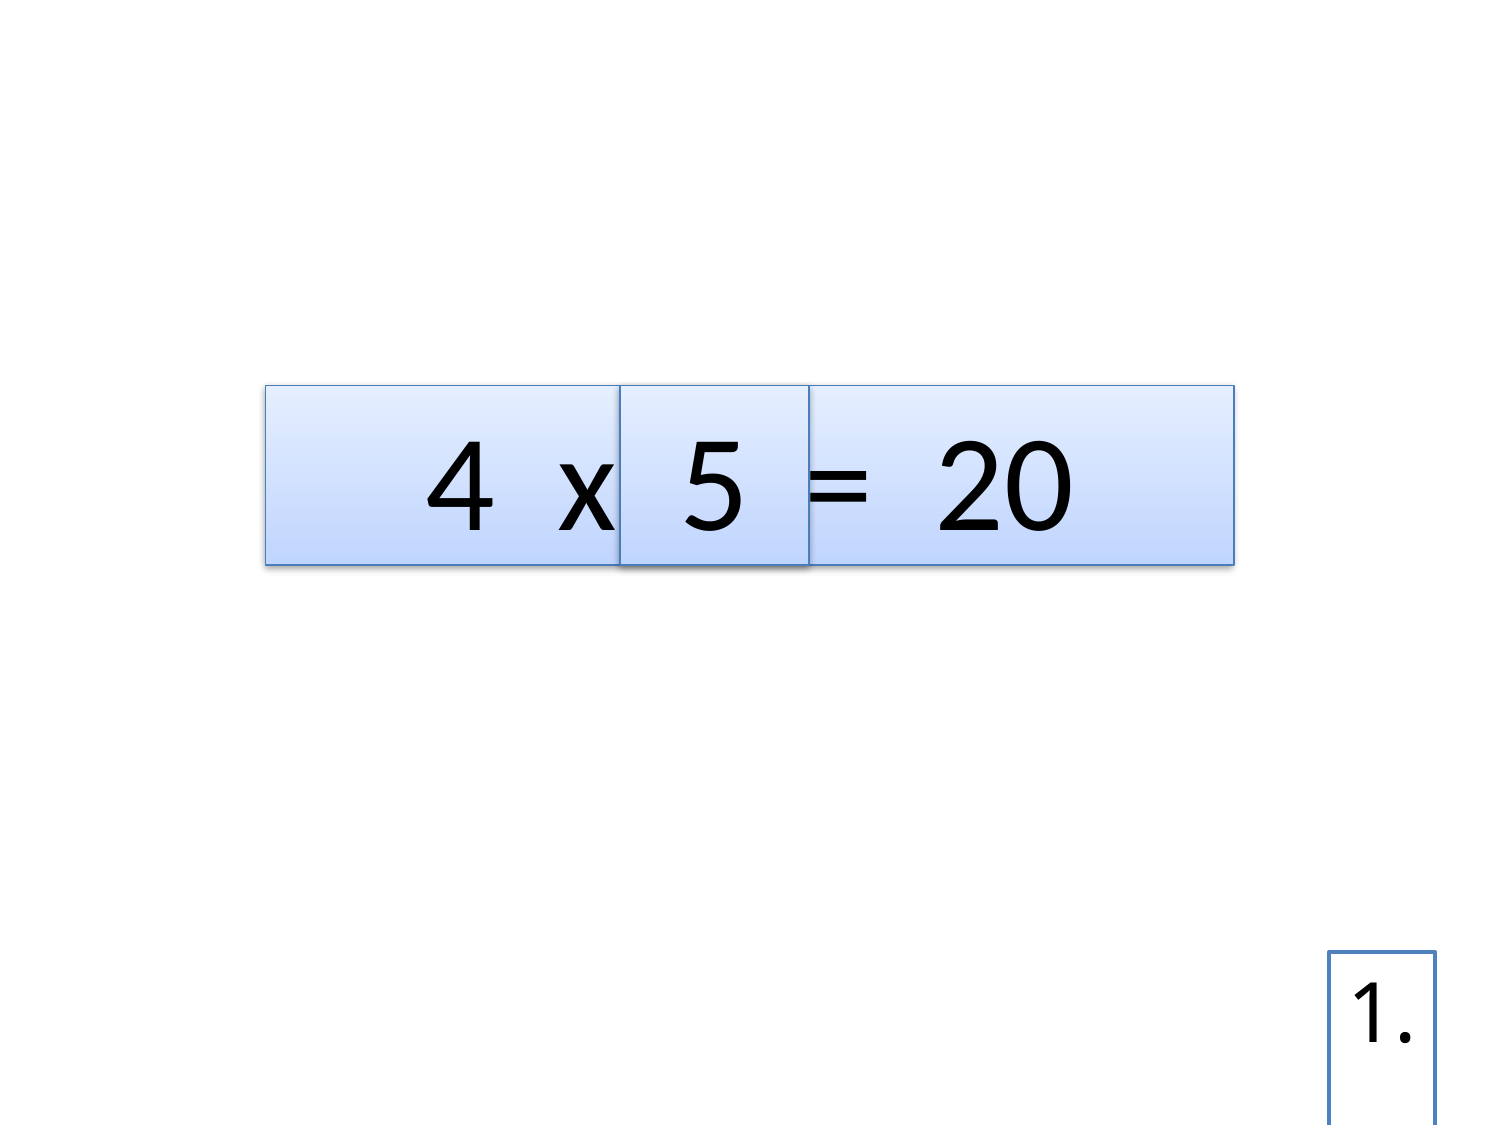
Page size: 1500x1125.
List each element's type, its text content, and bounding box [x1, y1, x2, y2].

text_box 4 x ? = 20 [812, 385, 1235, 566]
text_box 1. [1327, 950, 1437, 1125]
text_box 4 x ? = 20 [265, 385, 617, 566]
text_box 5 [619, 385, 810, 566]
